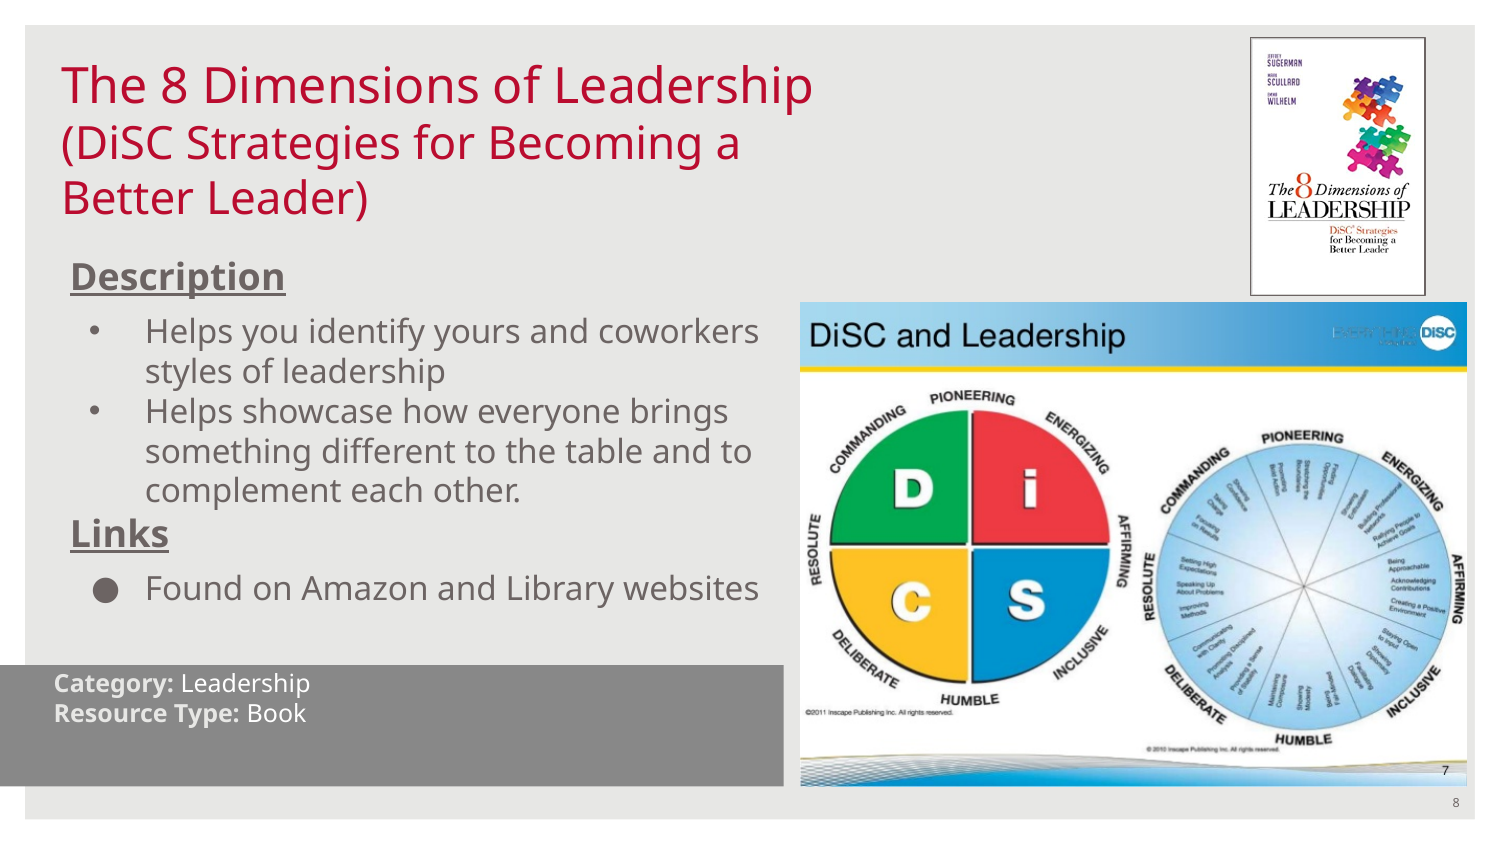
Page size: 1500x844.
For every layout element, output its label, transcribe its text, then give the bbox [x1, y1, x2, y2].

text_box Category: Leadership Resource Type: Book [38, 652, 784, 743]
picture [800, 302, 1468, 787]
text_box [0, 665, 784, 787]
title The 8 Dimensions of Leadership (DiSC Strategies for Becoming a Better Leader) [45, 38, 841, 232]
picture [1250, 38, 1425, 295]
slide_number 8 [1125, 788, 1475, 819]
list Description Helps you identify yours and coworkers styles of leadership Helps showcase how everyone brings something different to the table and to complement each other. Links Found on Amazon and Library websites [55, 245, 784, 652]
